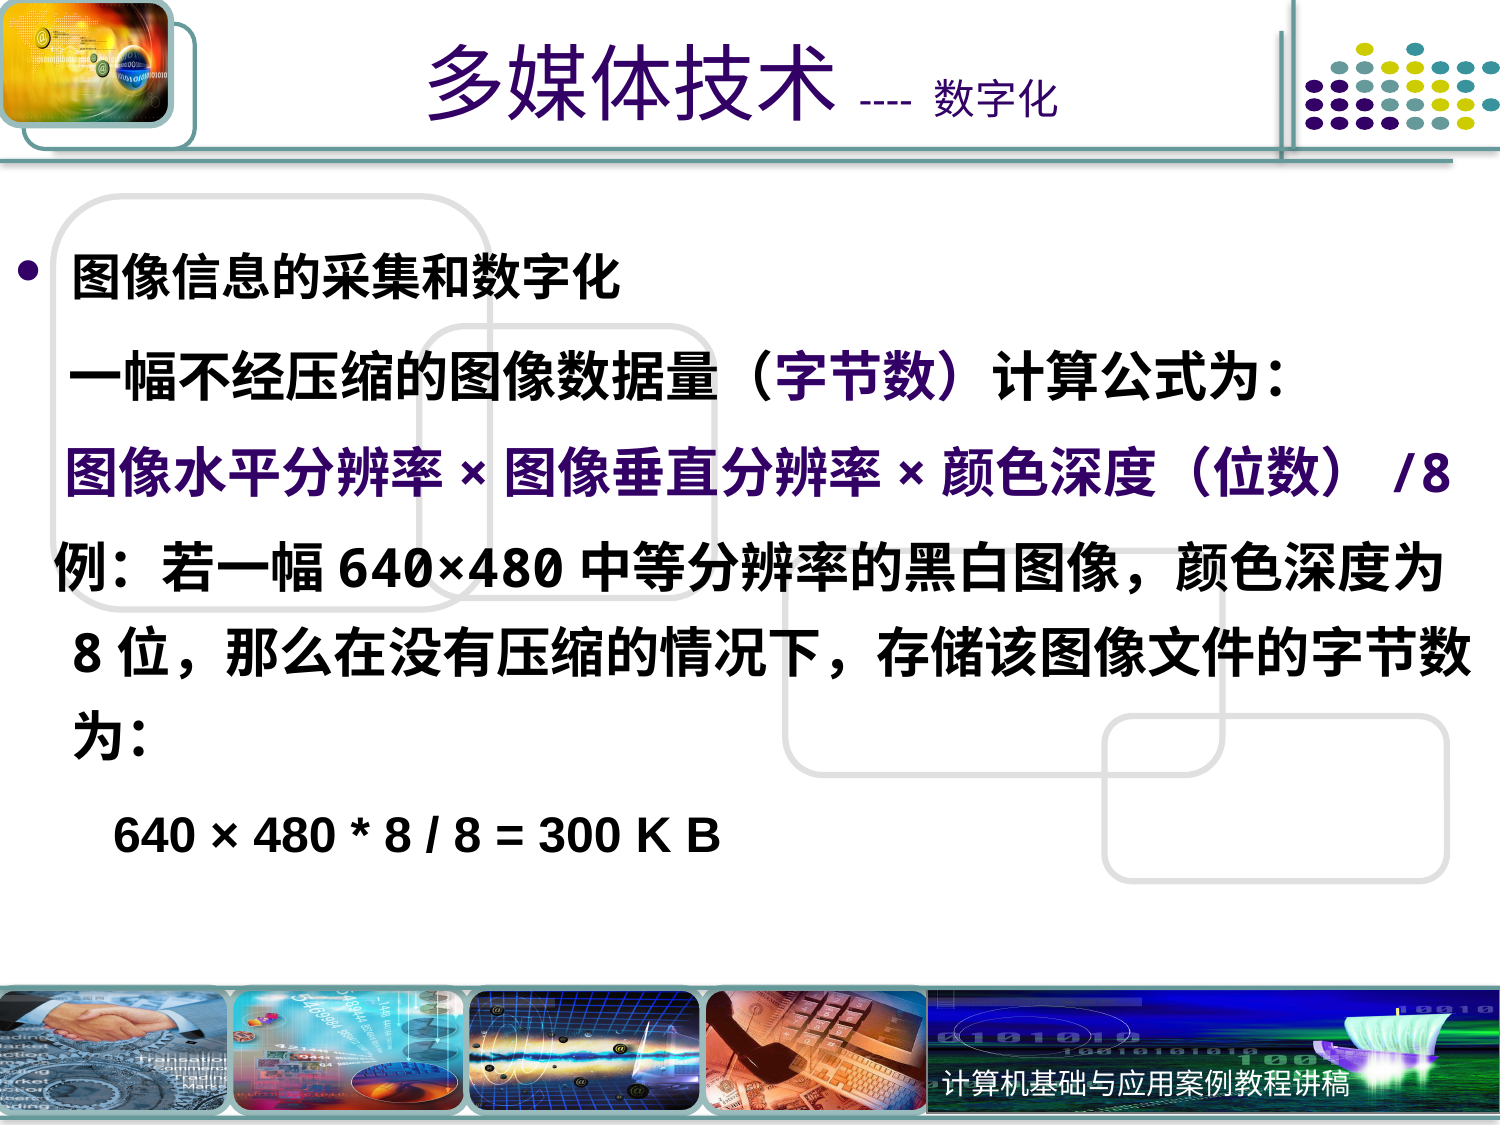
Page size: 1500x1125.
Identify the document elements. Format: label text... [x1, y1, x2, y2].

picture [4, 4, 167, 122]
picture [928, 990, 1499, 1112]
picture [706, 991, 926, 1110]
picture [0, 991, 227, 1110]
picture [234, 991, 463, 1110]
title 多媒体技术---- 数字化 [336, 7, 1146, 157]
picture [470, 991, 699, 1110]
list 图像信息的采集和数字化 一幅不经压缩的图像数据量（字节数）计算公式为： 图像水平分辨率×图像垂直分辨率×颜色深度（位数）/8 例：若一幅640×480中等分辨率的黑白图像，颜色深度为8位，那么在没有压缩的情况下，存储该图像文件的字节数为： 640 × 480 * 8 / 8 = 300 K B [0, 220, 1500, 976]
